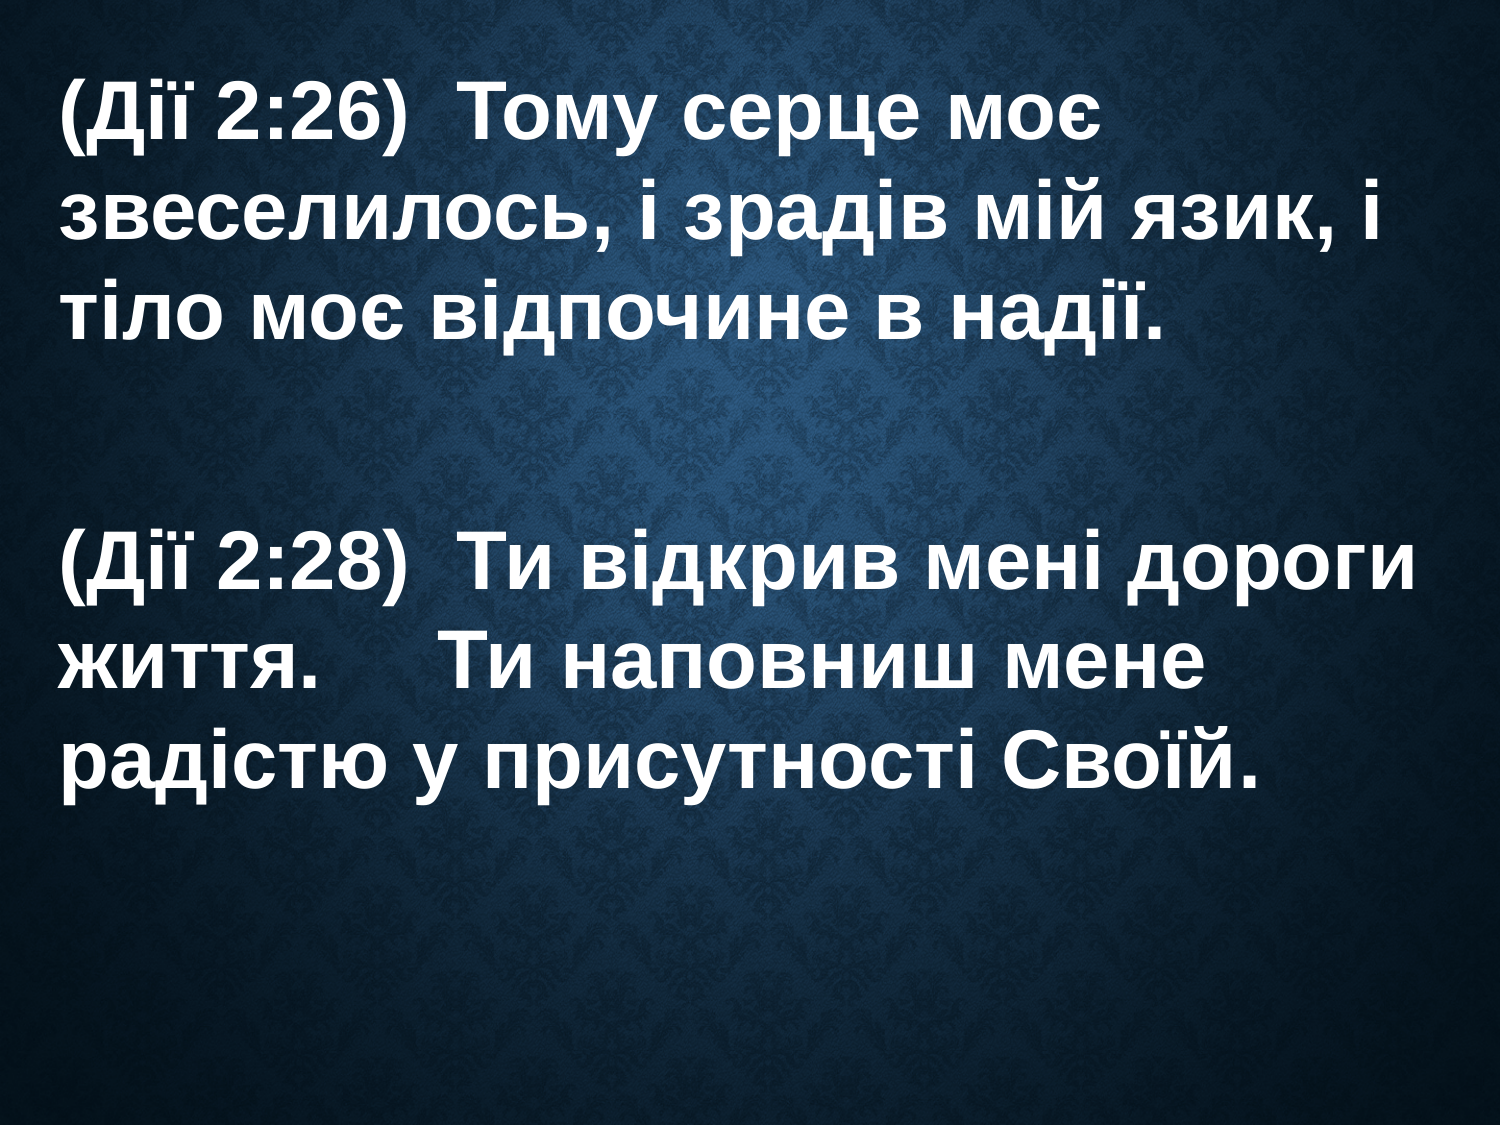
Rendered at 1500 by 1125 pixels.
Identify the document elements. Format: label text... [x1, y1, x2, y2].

text_box (Дії 2:26) Тому серце моє звеселилось, і зрадів мій язик, і тіло моє відпочине в надії. (Дії 2:28) Ти відкрив мені дороги життя. Ти наповниш мене радістю у присутності Своїй. [44, 48, 1458, 1080]
